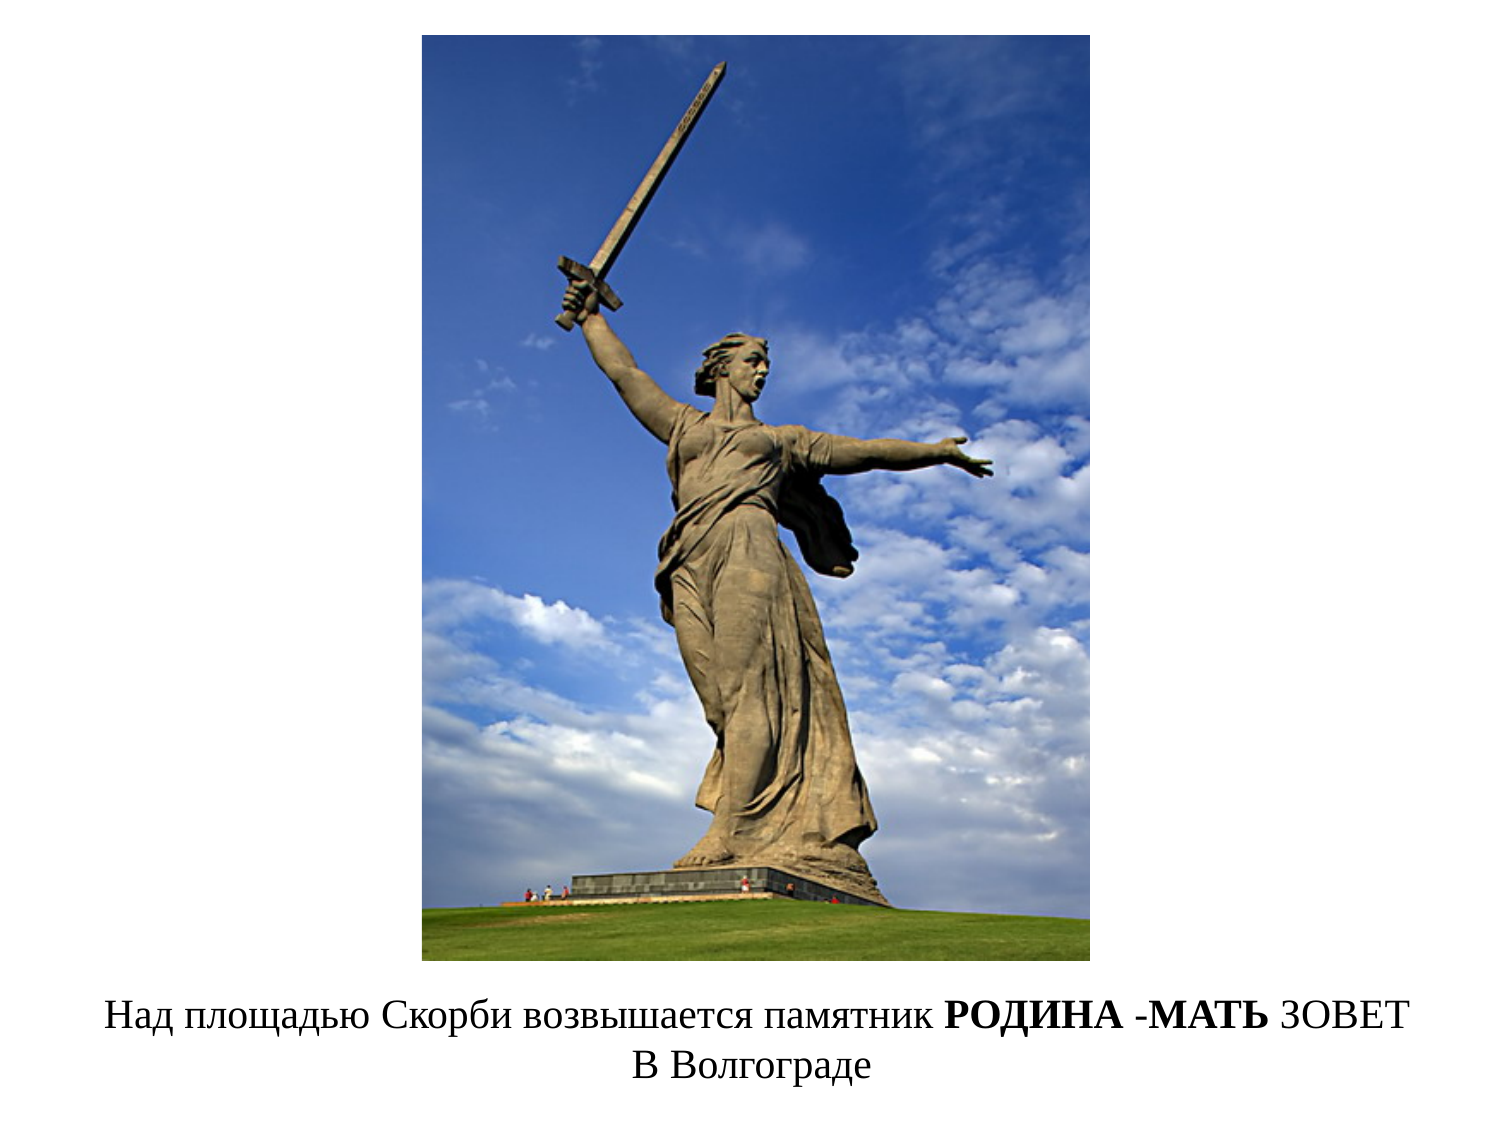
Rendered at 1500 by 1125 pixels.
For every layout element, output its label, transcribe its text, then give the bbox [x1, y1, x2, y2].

picture [421, 34, 1091, 962]
title Над площадью Скорби возвышается памятник РОДИНА -МАТЬ ЗОВЕТ В Волгограде [82, 984, 1432, 1090]
